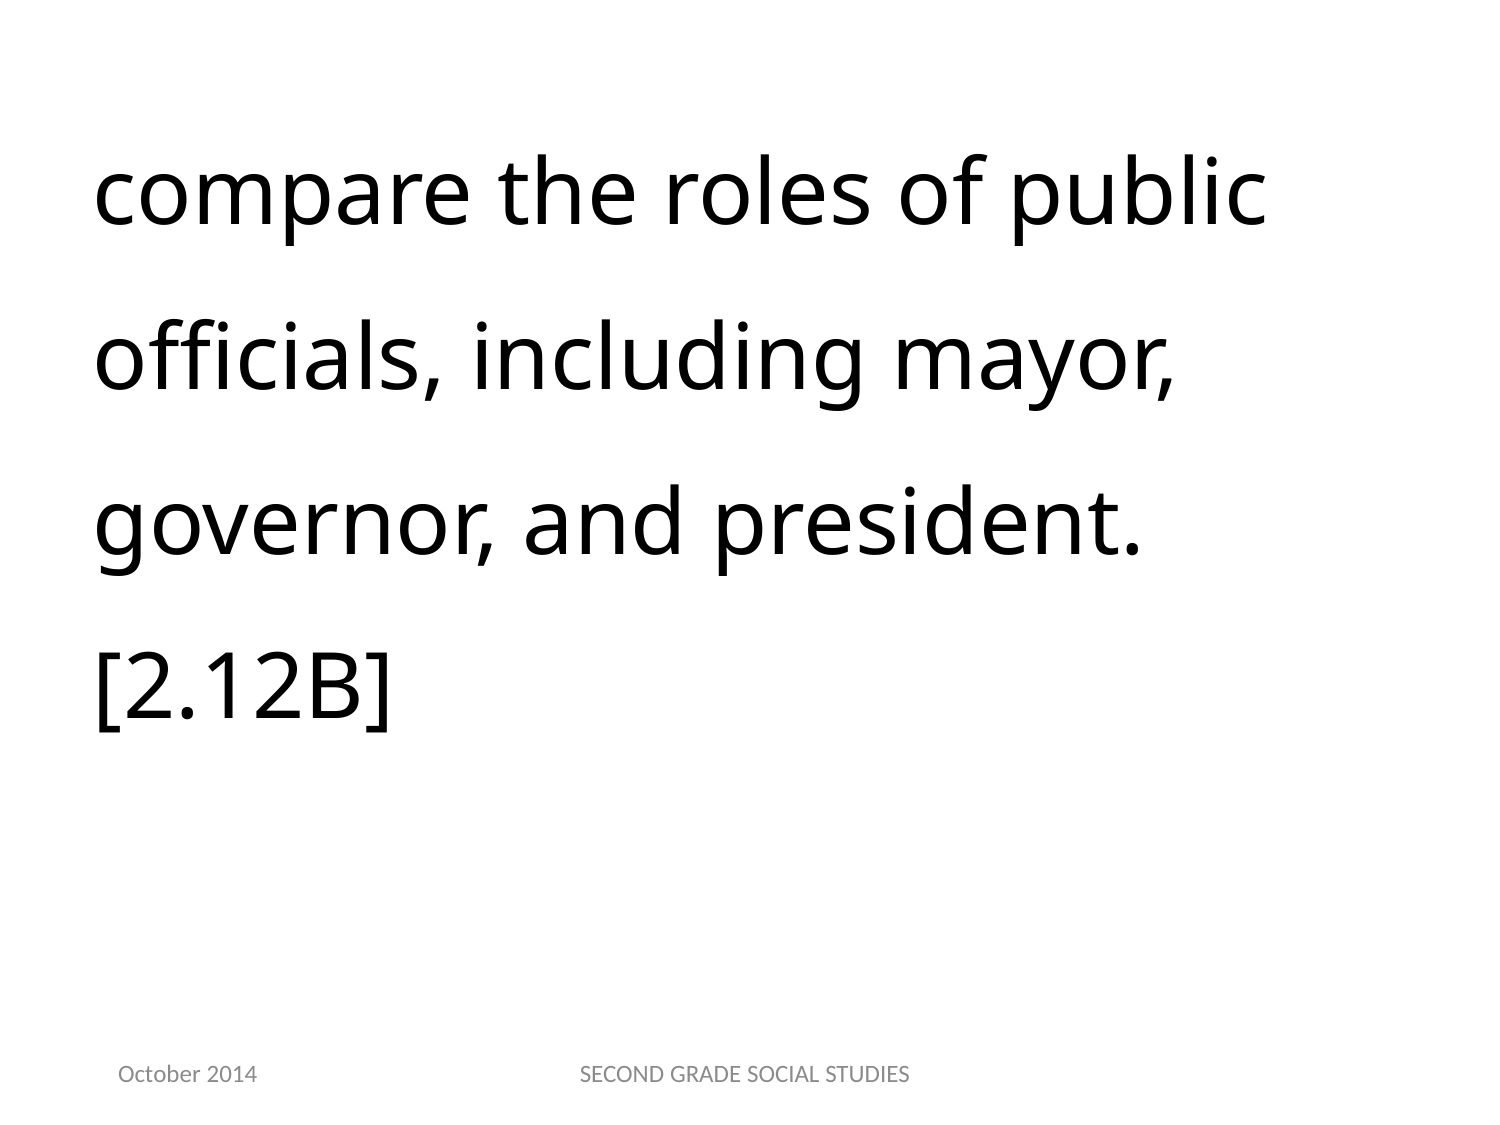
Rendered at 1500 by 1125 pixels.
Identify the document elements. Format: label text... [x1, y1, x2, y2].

footer SECOND GRADE SOCIAL STUDIES [492, 1042, 999, 1103]
subtitle compare the roles of public officials, including mayor, governor, and president.[2.12B] [78, 70, 1429, 1014]
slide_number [103, 1042, 441, 1103]
